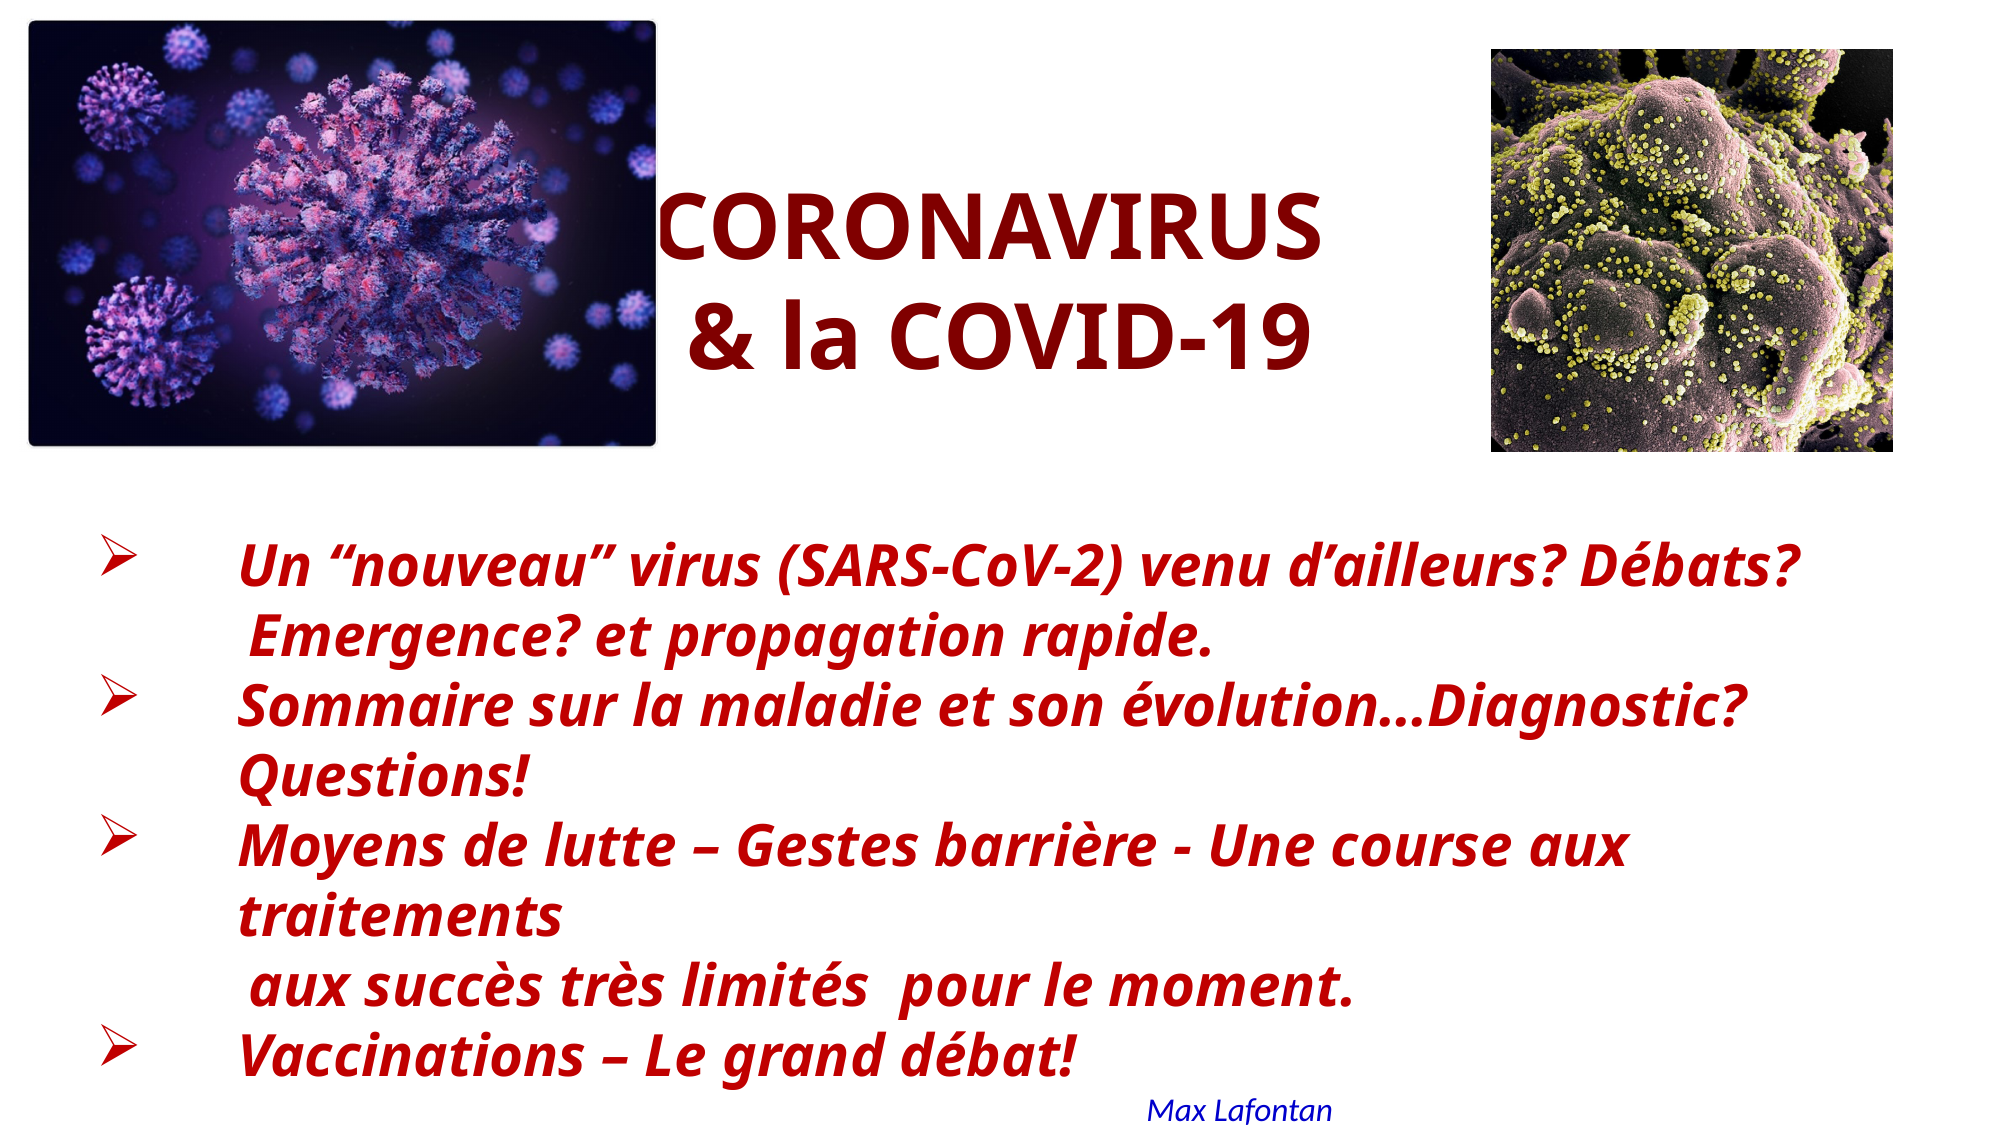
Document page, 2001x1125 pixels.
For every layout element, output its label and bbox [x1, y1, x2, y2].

text_box [19, 16, 1919, 1125]
